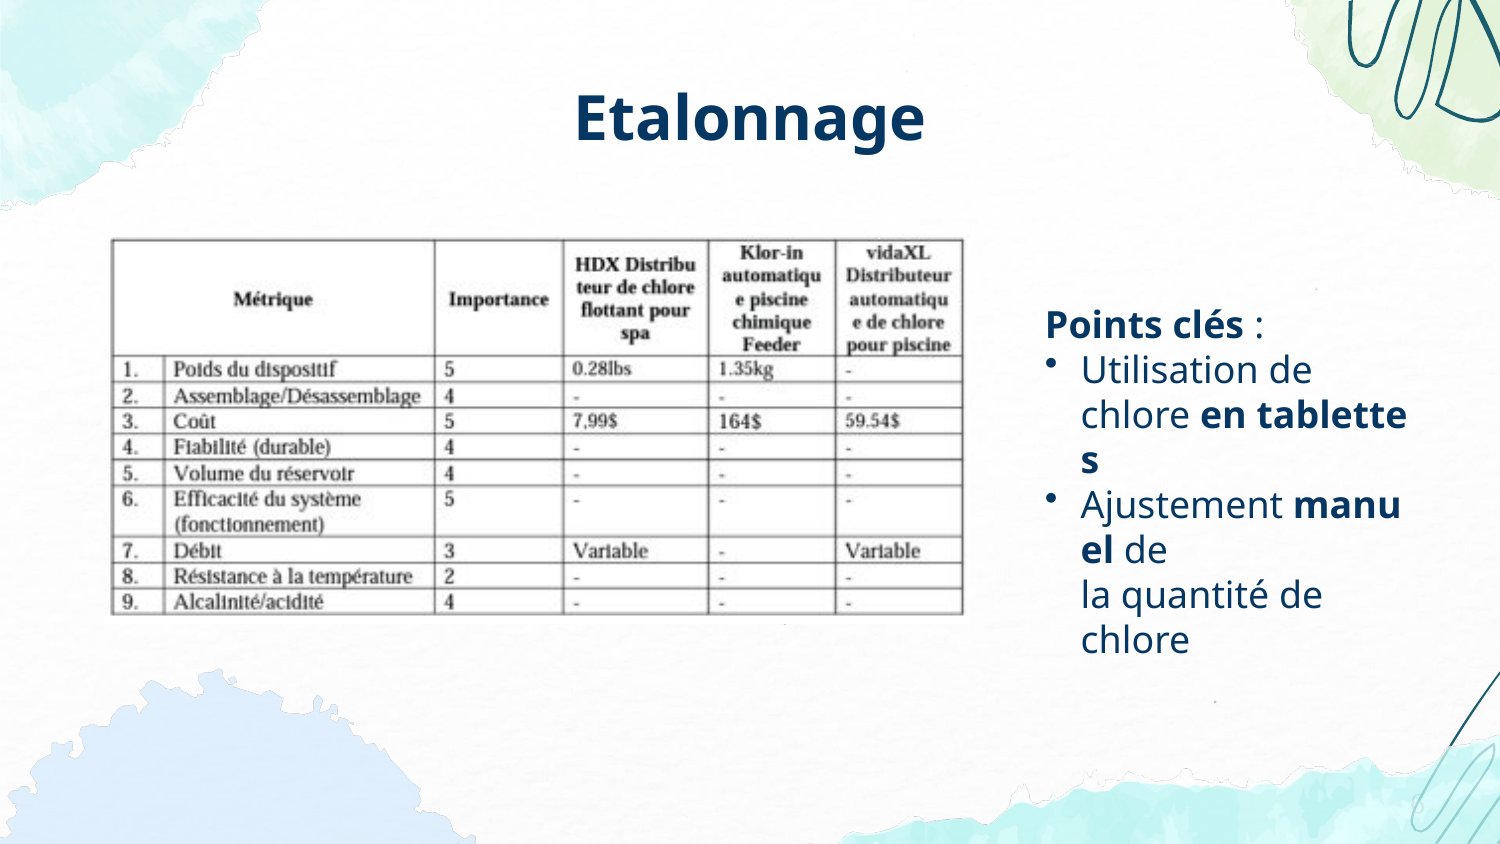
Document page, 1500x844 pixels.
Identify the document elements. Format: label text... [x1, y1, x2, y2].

text_box Points clés :​ Utilisation de chlore en tablettes​ Ajustement manuel de la quantité de chlore​ [1030, 293, 1432, 668]
title Etalonnage [553, 78, 947, 220]
picture [0, 0, 1500, 844]
text_box [1460, 671, 1500, 728]
